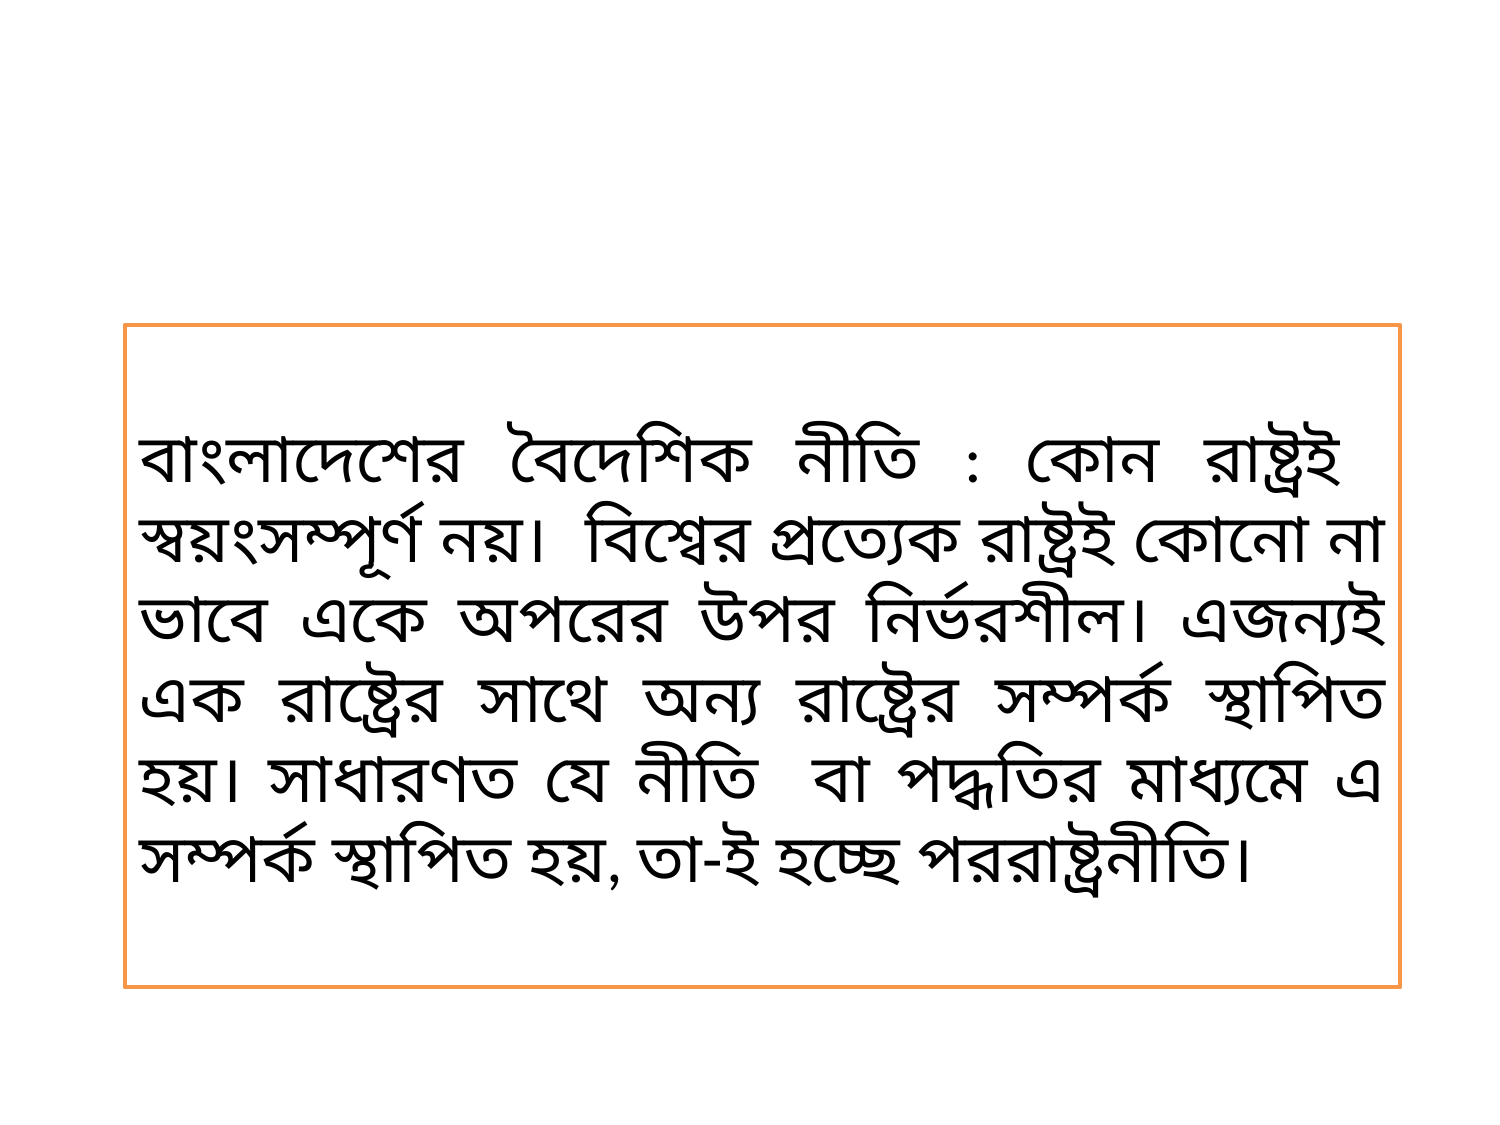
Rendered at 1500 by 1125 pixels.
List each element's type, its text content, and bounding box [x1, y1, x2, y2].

text_box বাংলাদেশের বৈদেশিক নীতি : কোন রাষ্ট্রই স্বয়ংসম্পূর্ণ নয়। বিশ্বের প্রত্যেক রাষ্ট্রই কোনো না ভাবে একে অপরের উপর নির্ভরশীল। এজন্যই এক রাষ্ট্রের সাথে অন্য রাষ্ট্রের সম্পর্ক স্থাপিত হয়। সাধারণত যে নীতি বা পদ্ধতির মাধ্যমে এ সম্পর্ক স্থাপিত হয়, তা-ই হচ্ছে পররাষ্ট্রনীতি। [123, 323, 1402, 989]
